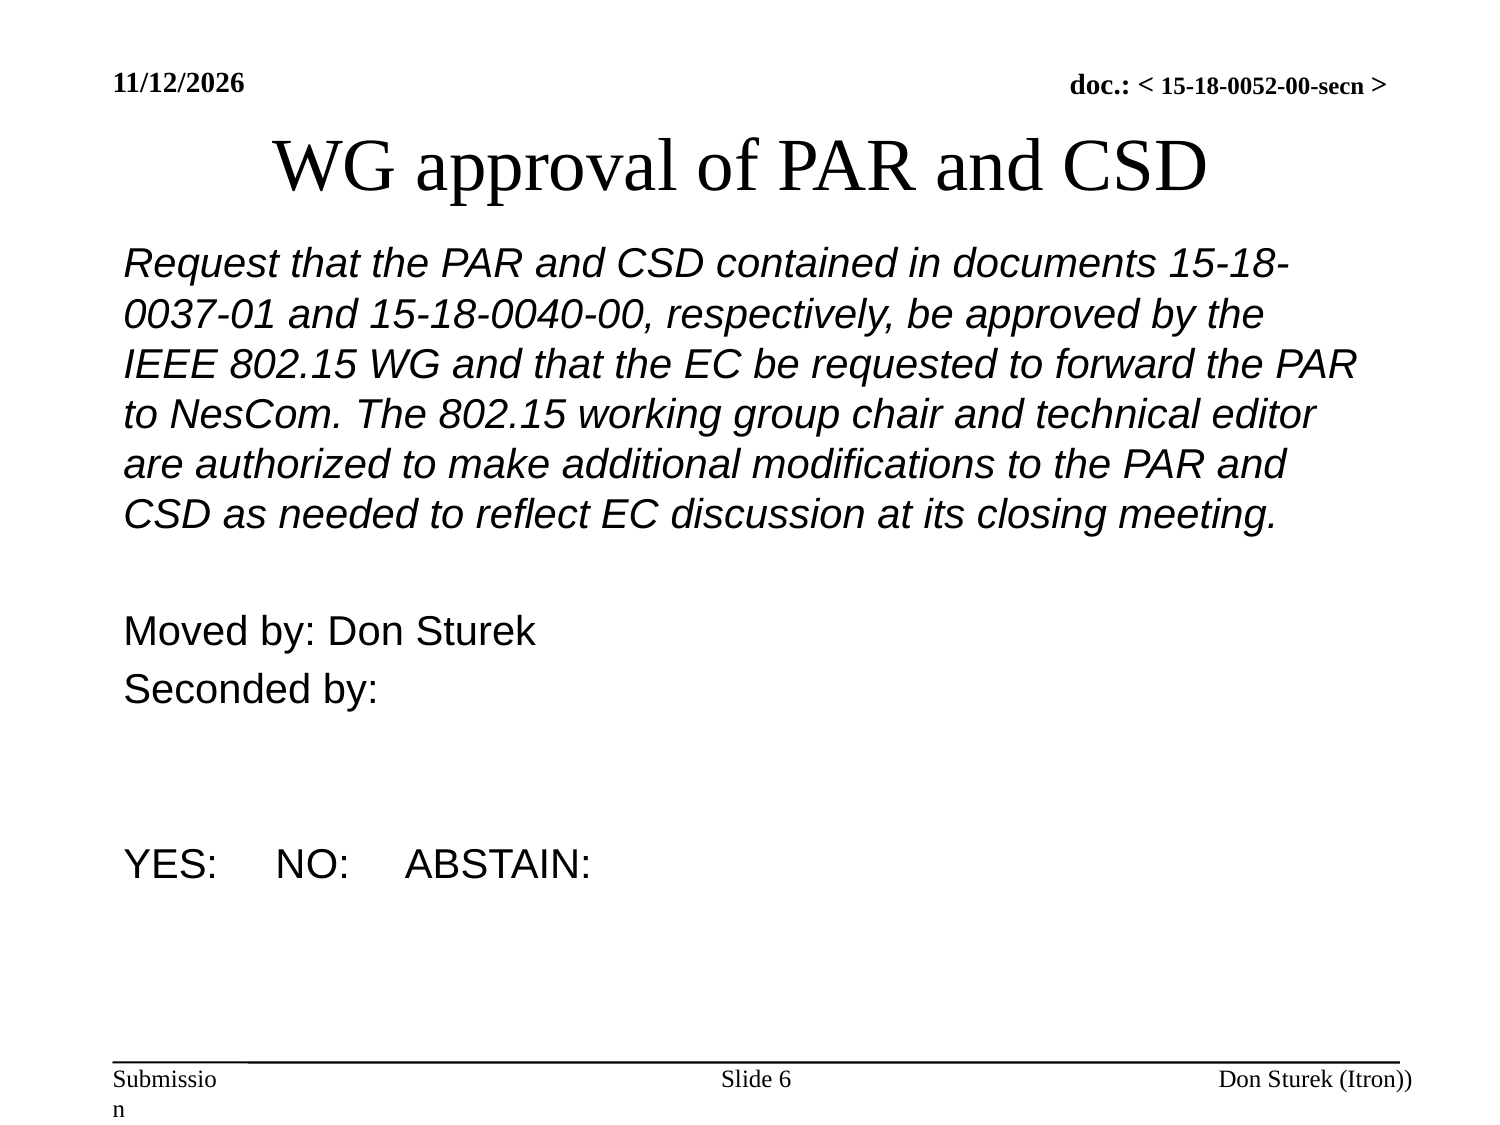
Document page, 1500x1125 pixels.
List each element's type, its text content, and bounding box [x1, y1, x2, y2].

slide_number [112, 62, 376, 99]
title WG approval of PAR and CSD [112, 116, 1388, 204]
list Request that the PAR and CSD contained in documents 15-18-0037-01 and 15-18-0040-00, respectively, be approved by the IEEE 802.15 WG and that the EC be requested to forward the PAR to NesCom. The 802.15 working group chair and technical editor are authorized to make additional modifications to the PAR and CSD as needed to reflect EC discussion at its closing meeting. Moved by: Don Sturek Seconded by: YES: NO: ABSTAIN: [108, 228, 1384, 957]
slide_number Slide 6 [712, 1061, 800, 1093]
footer Don Sturek (Itron)) [899, 1061, 1413, 1093]
